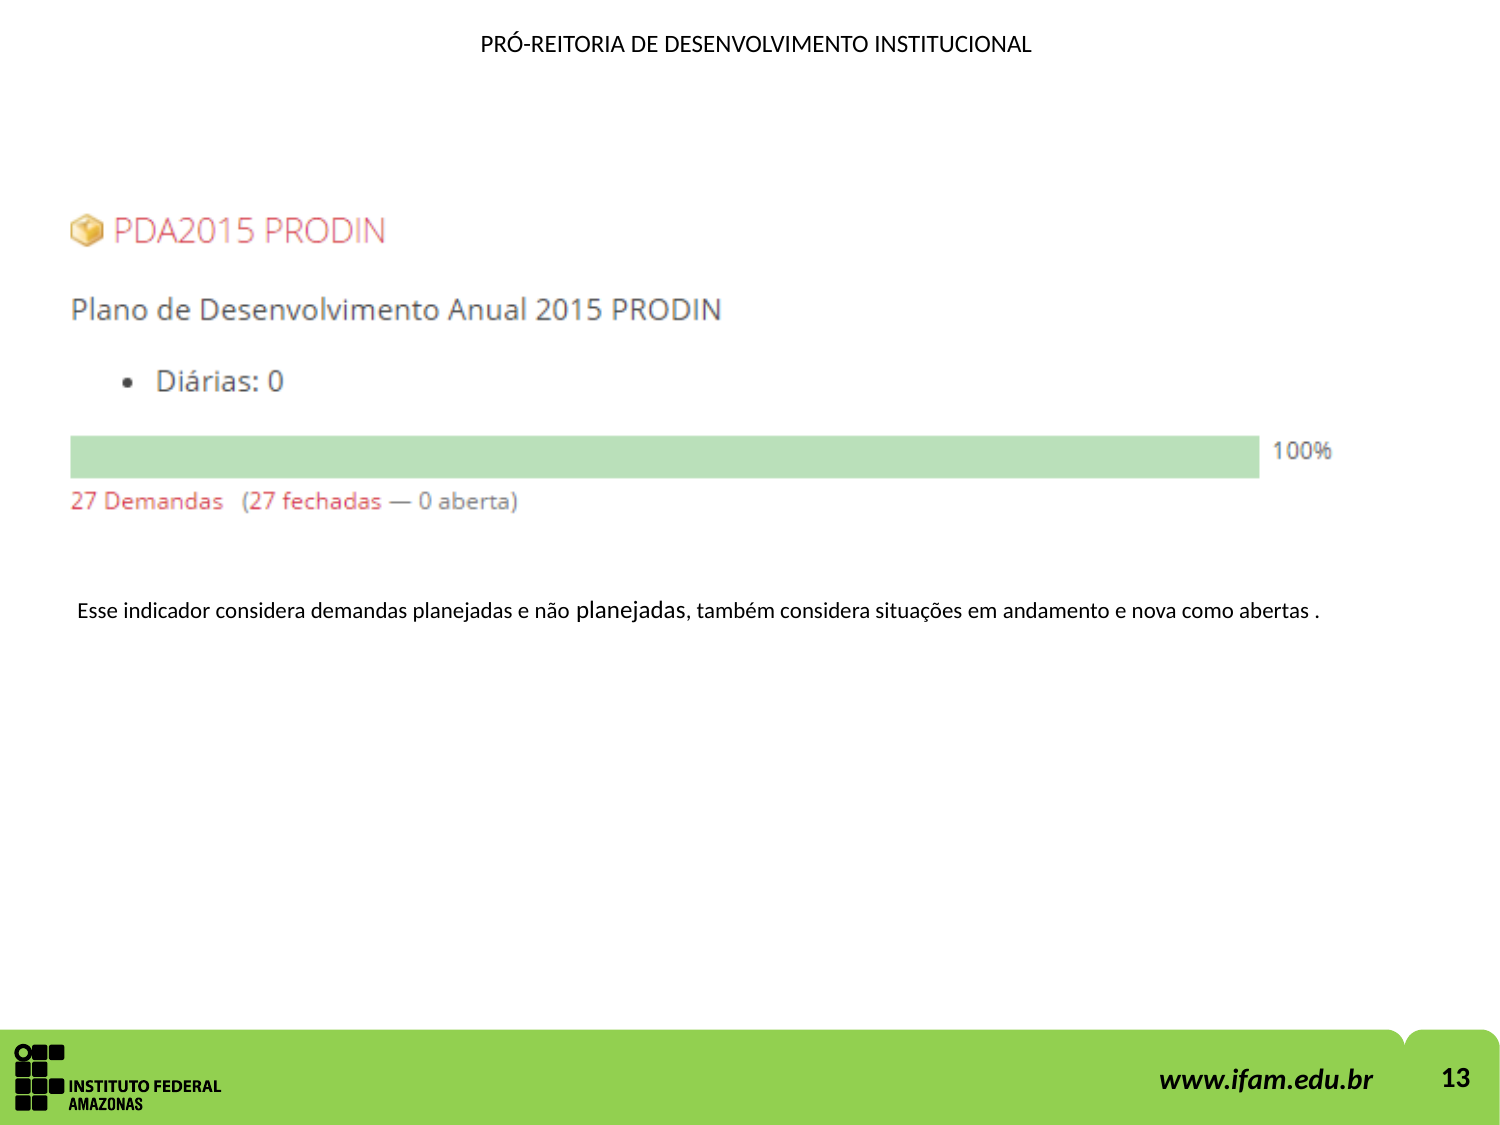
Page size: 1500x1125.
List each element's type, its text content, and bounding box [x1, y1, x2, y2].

text_box [0, 1029, 1500, 1125]
text_box Esse indicador considera demandas planejadas e não planejadas, também considera situações em andamento e nova como abertas . [62, 586, 1337, 632]
text_box [0, 0, 1500, 75]
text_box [14, 1043, 222, 1111]
text_box www.ifam.edu.br [927, 1052, 1388, 1103]
slide_number 13 [1411, 1046, 1500, 1106]
picture [41, 194, 1368, 528]
